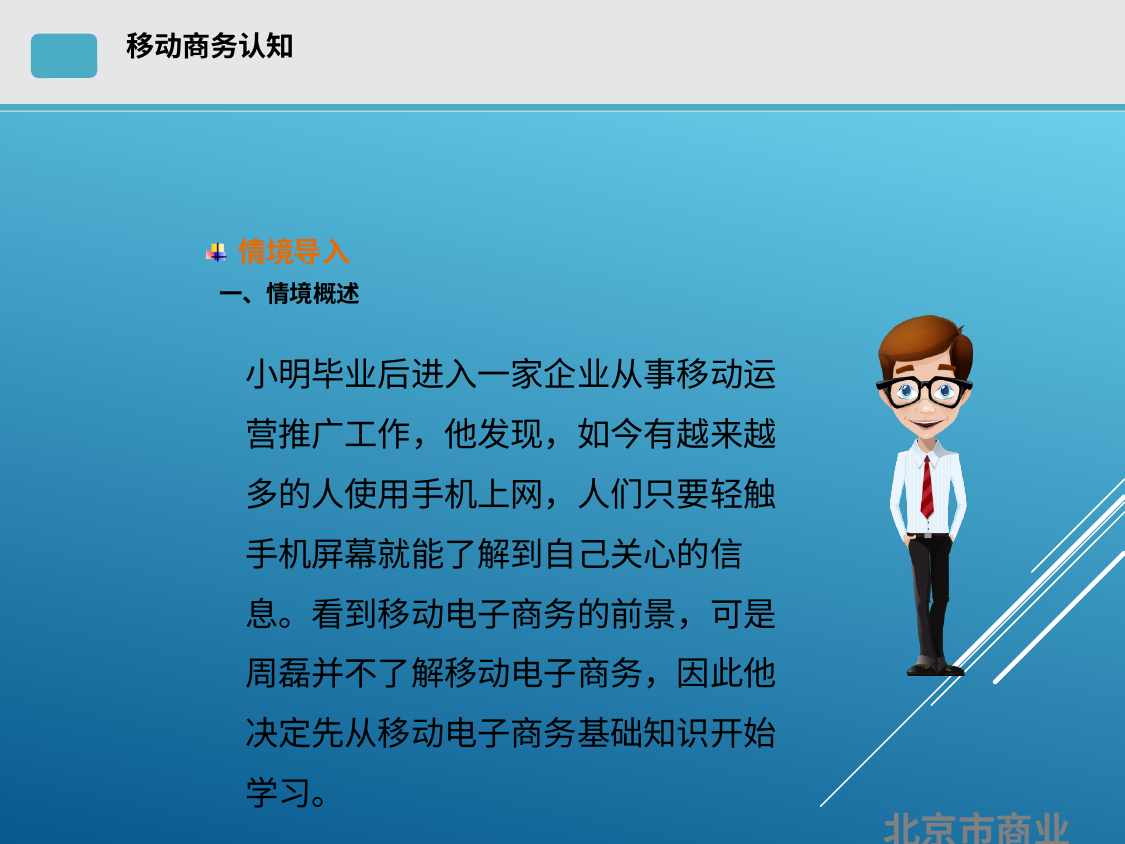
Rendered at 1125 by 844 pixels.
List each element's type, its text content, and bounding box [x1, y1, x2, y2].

text_box 情境导入 [191, 202, 486, 276]
text_box 小明毕业后进入一家企业从事移动运营推广工作，他发现，如今有越来越多的人使用手机上网，人们只要轻触手机屏幕就能了解到自己关心的信息。看到移动电子商务的前景，可是周磊并不了解移动电子商务，因此他决定先从移动电子商务基础知识开始学习。 [230, 325, 822, 820]
picture [206, 241, 227, 262]
picture [876, 315, 974, 677]
text_box 一、情境概述 [204, 271, 376, 315]
